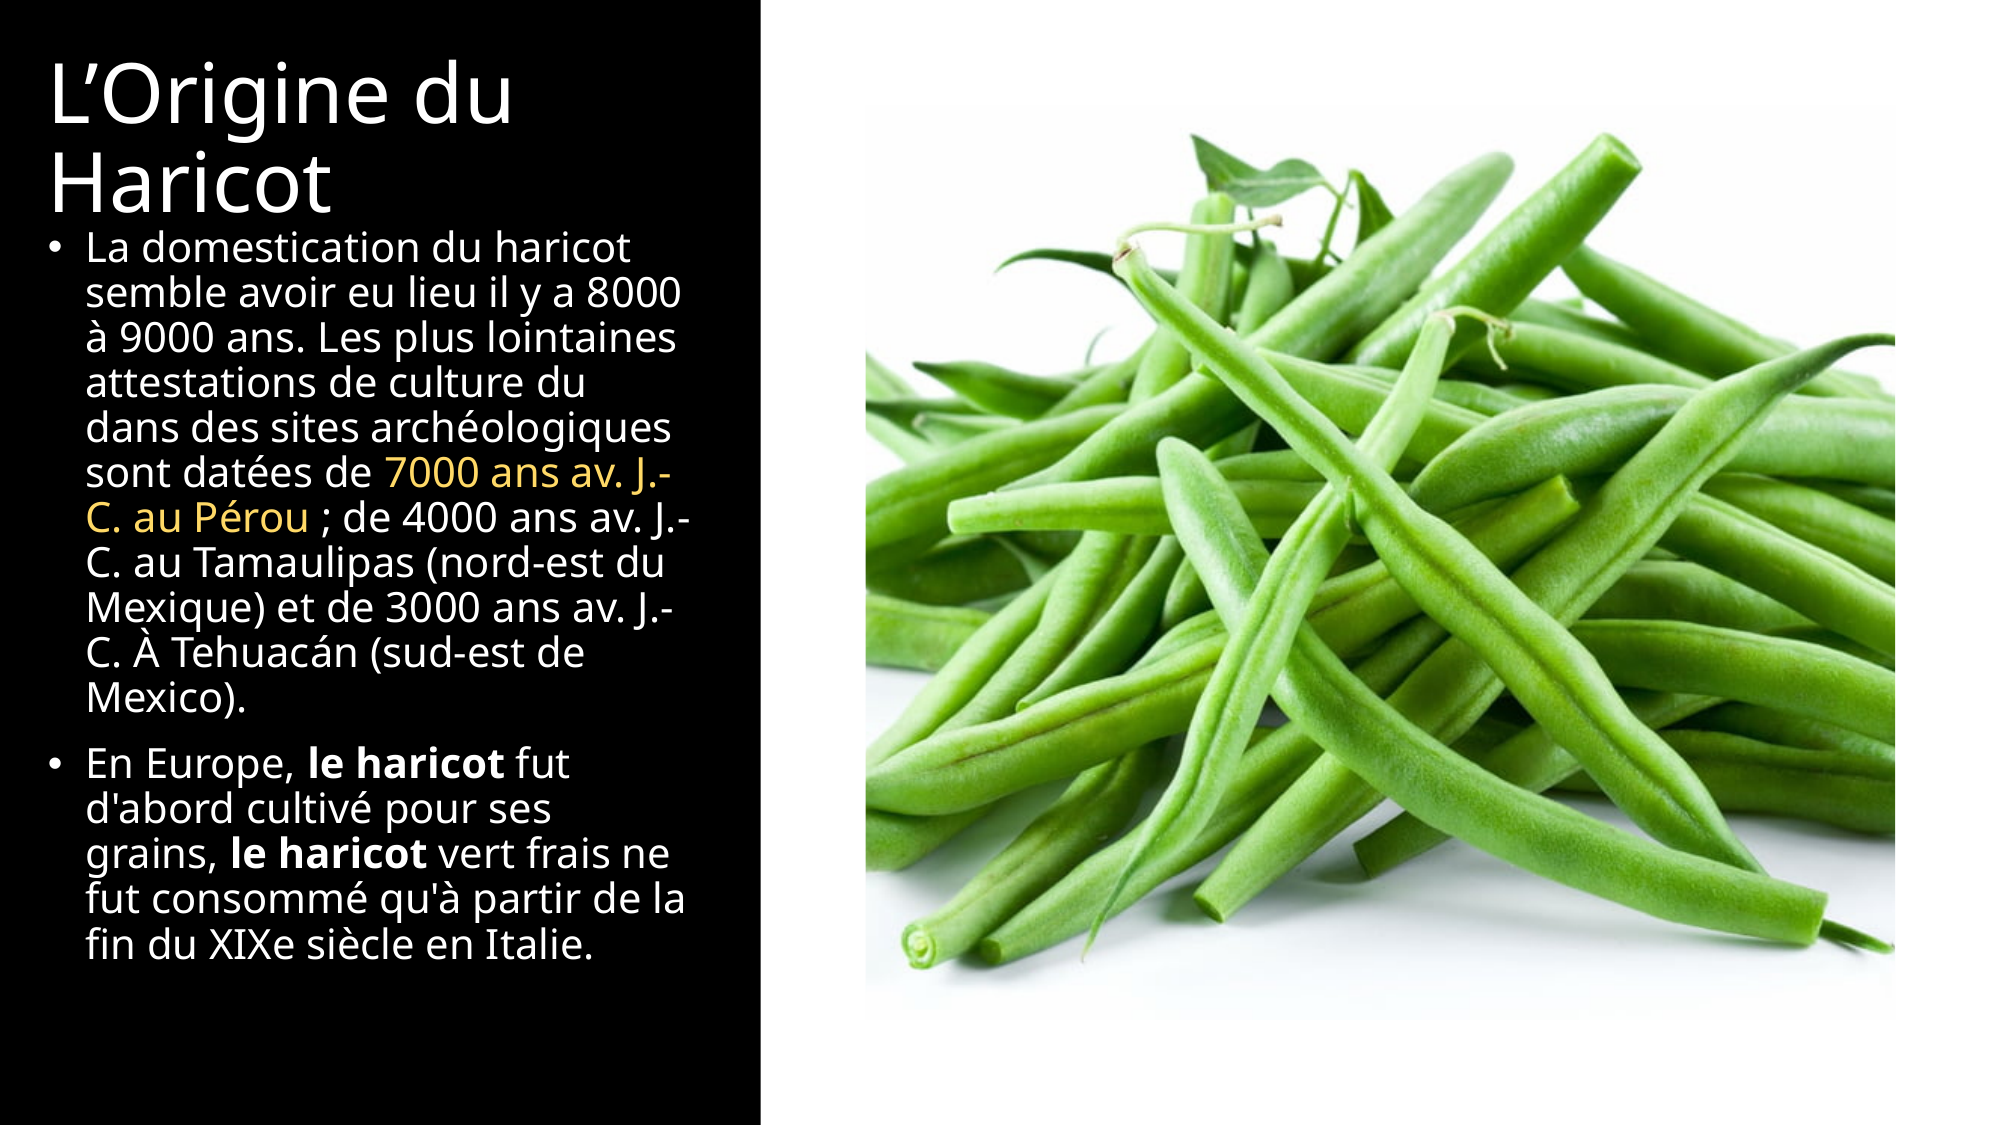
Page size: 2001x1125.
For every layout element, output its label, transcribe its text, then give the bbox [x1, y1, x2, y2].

text_box [759, 0, 2000, 1125]
list La domestication du haricot semble avoir eu lieu il y a 8000 à 9000 ans. Les plus lointaines attestations de culture du dans des sites archéologiques sont datées de 7000 ans av. J.-C. au Pérou ; de 4000 ans av. J.-C. au Tamaulipas (nord-est du Mexique) et de 3000 ans av. J.-C. À Tehuacán (sud-est de Mexico). En Europe, le haricot fut d'abord cultivé pour ses grains, le haricot vert frais ne fut consommé qu'à partir de la fin du XIXe siècle en Italie. [33, 218, 708, 1049]
title L’Origine du Haricot [33, 22, 759, 261]
picture [865, 104, 1896, 1020]
